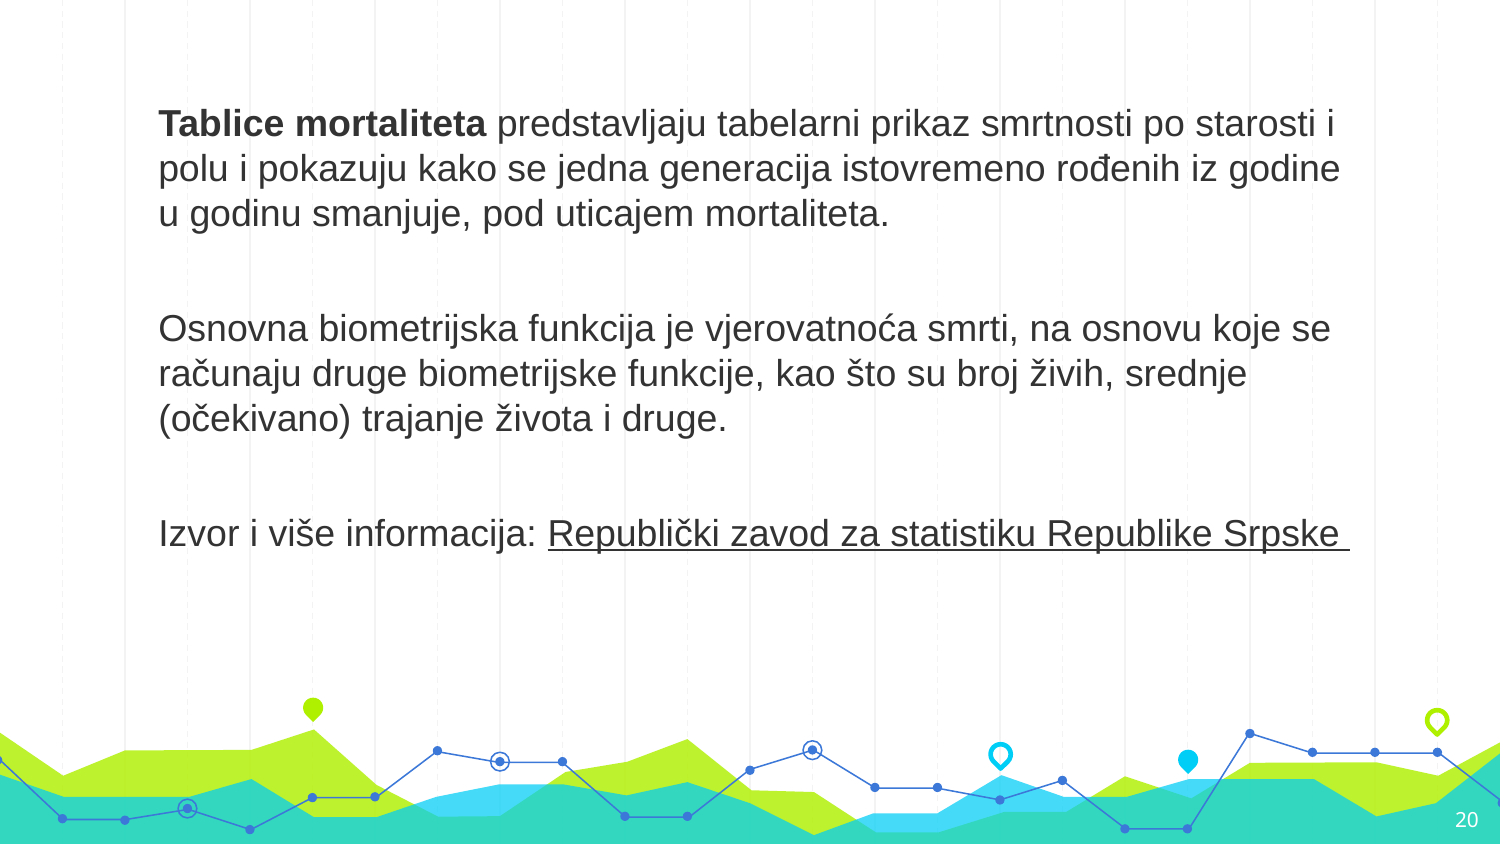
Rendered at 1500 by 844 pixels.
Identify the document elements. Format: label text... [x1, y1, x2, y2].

list Tablice mortaliteta predstavljaju tabelarni prikaz smrtnosti po starosti i polu i pokazuju kako se jedna generacija istovremeno rođenih iz godine u godinu smanjuje, pod uticajem mortaliteta. Osnovna biometrijska funkcija je vjerovatnoća smrti, na osnovu koje se računaju druge biometrijske funkcije, kao što su broj živih, srednje (očekivano) trajanje života i druge. Izvor i više informacija: Republički zavod za statistiku Republike Srpske [124, 84, 1376, 717]
slide_number 20 [1403, 791, 1494, 844]
